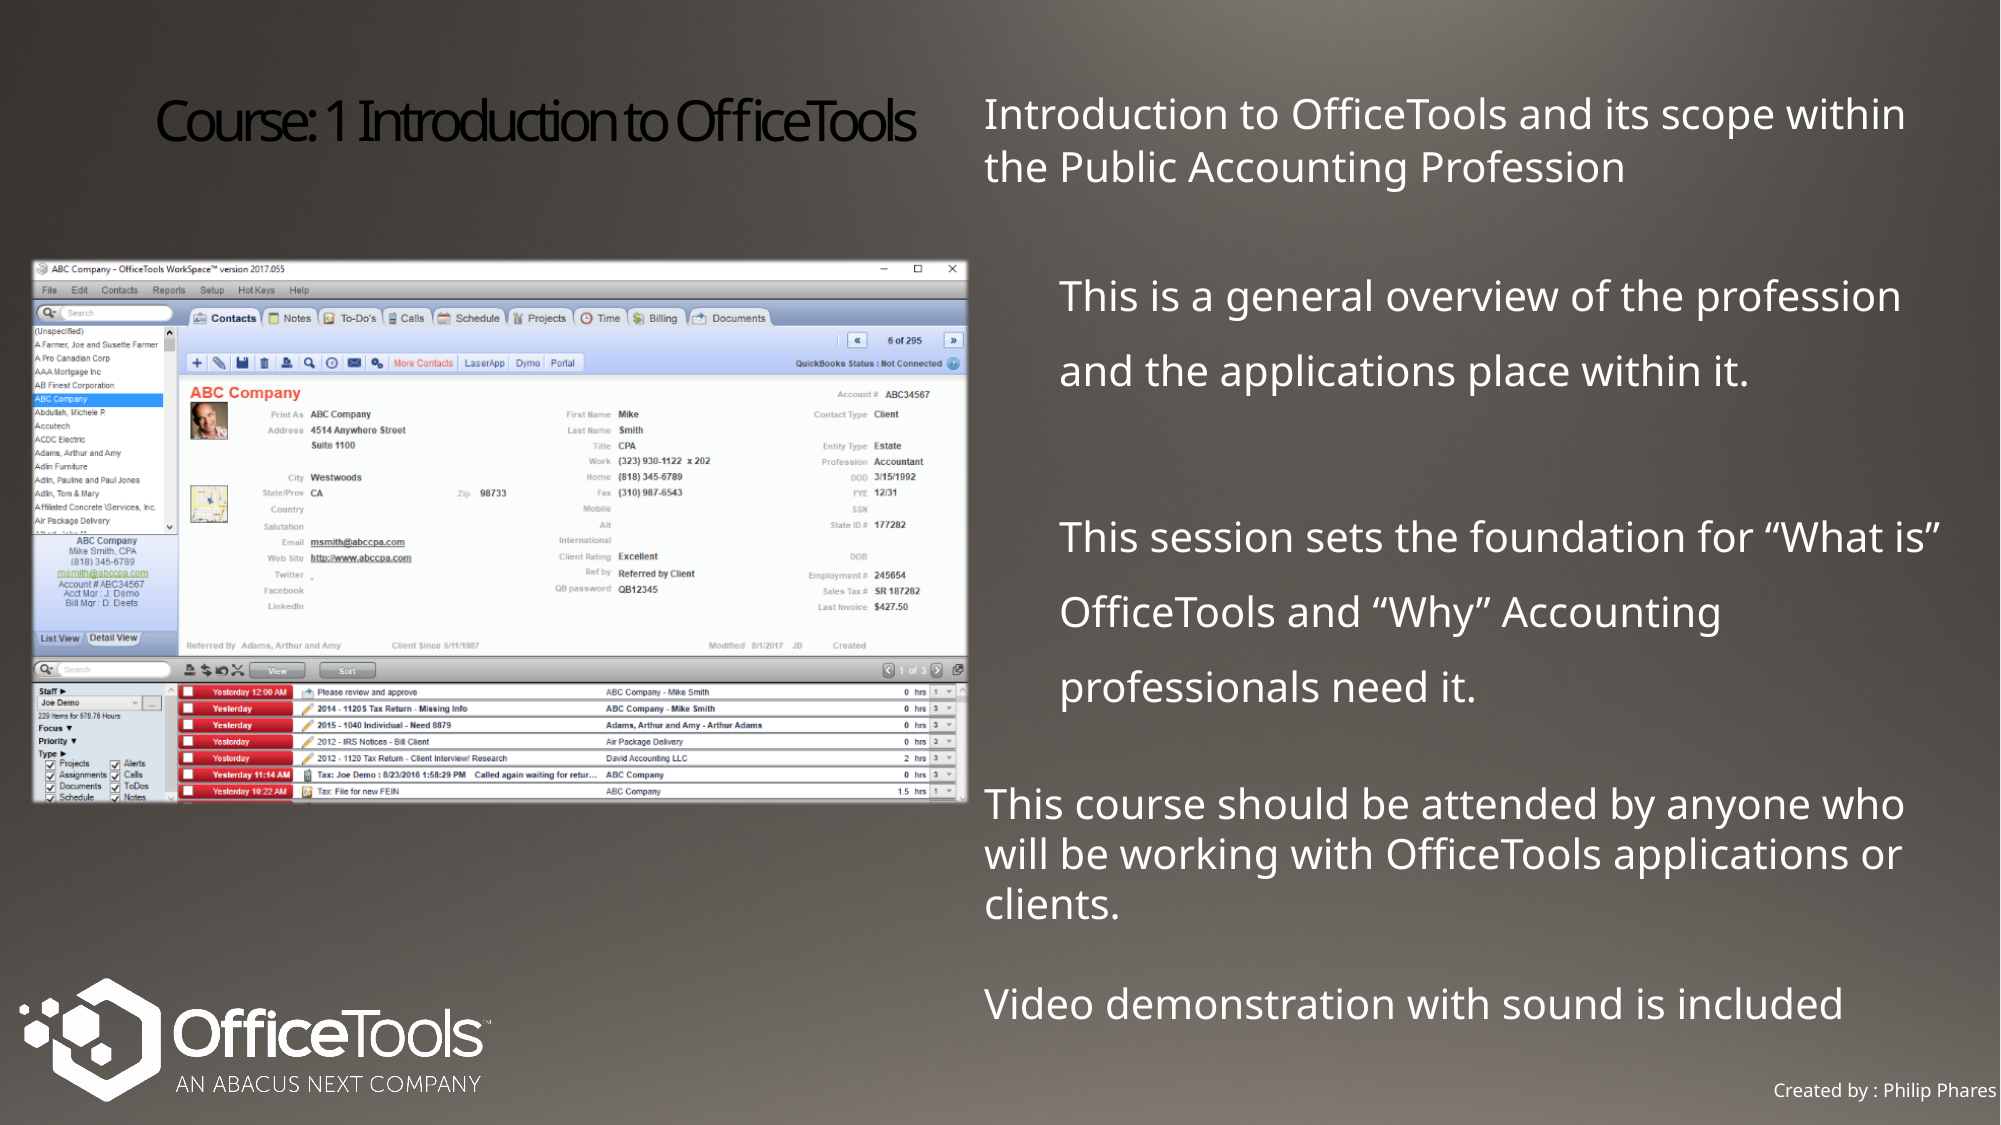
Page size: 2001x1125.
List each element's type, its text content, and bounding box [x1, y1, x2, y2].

picture [0, 0, 2001, 1125]
text_box Created by : Philip Phares [1758, 1071, 2000, 1109]
title Course: 1 Introduction to OfficeTools [60, 85, 935, 175]
text_box Introduction to OfficeTools and its scope within the Public Accounting Profession This is a general overview of the profession and the applications place within it. This session sets the foundation for “What is” OfficeTools and “Why” Accounting professionals need it. This course should be attended by anyone who will be working with OfficeTools applications or clients. Video demonstration with sound is included [969, 76, 1970, 1036]
